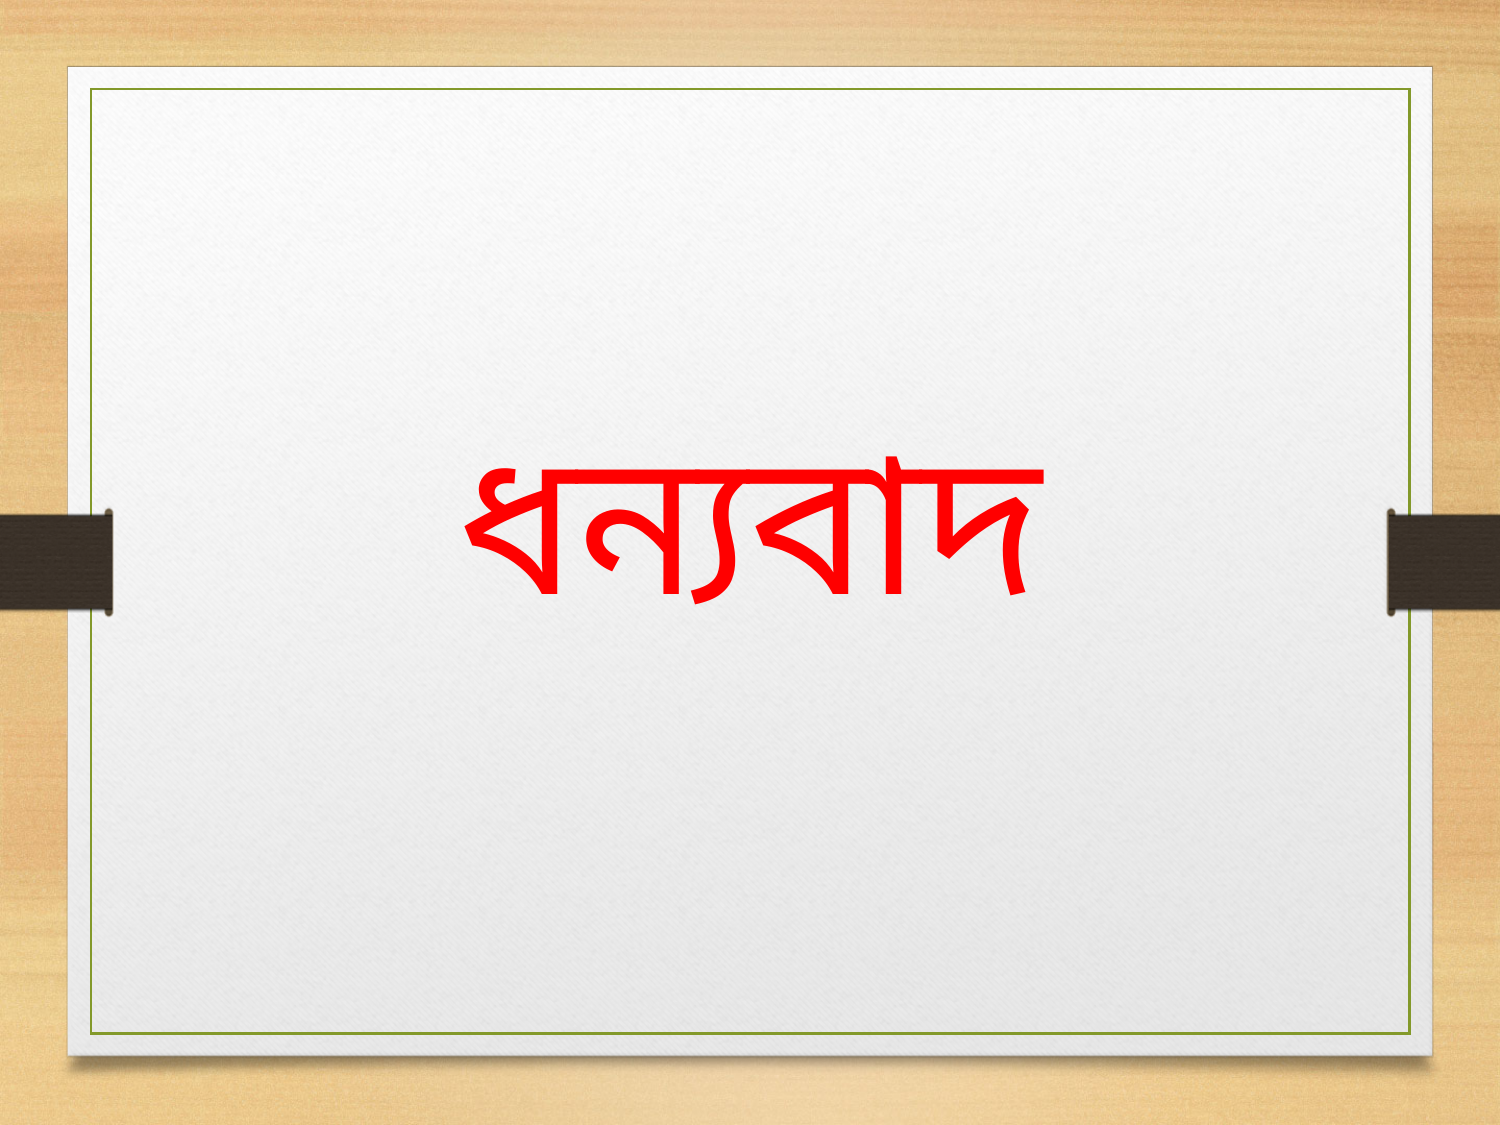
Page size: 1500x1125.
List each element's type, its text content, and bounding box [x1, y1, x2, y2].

picture [0, 0, 1500, 1125]
text_box ধন্যবাদ [174, 387, 1325, 643]
